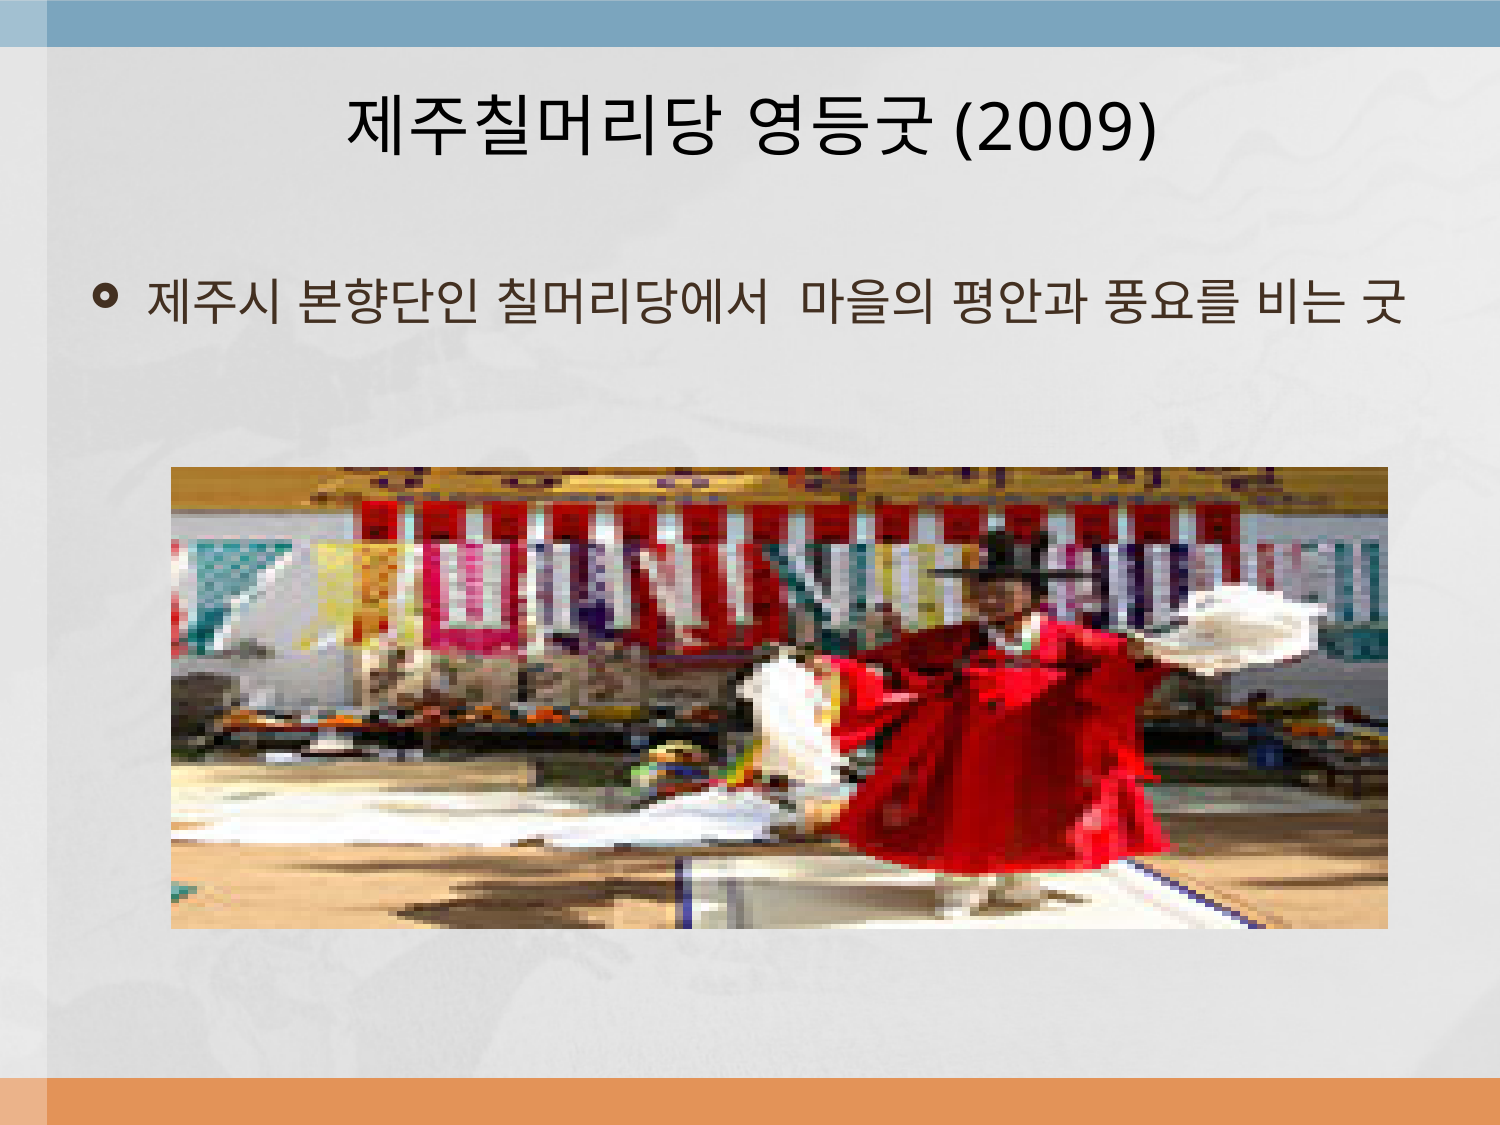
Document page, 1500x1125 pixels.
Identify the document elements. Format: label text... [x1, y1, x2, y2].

picture [171, 467, 1388, 929]
list 제주시 본향단인 칠머리당에서 마을의 평안과 풍요를 비는 굿 [75, 262, 1425, 1005]
title 제주칠머리당 영등굿(2009) [49, 46, 1454, 202]
